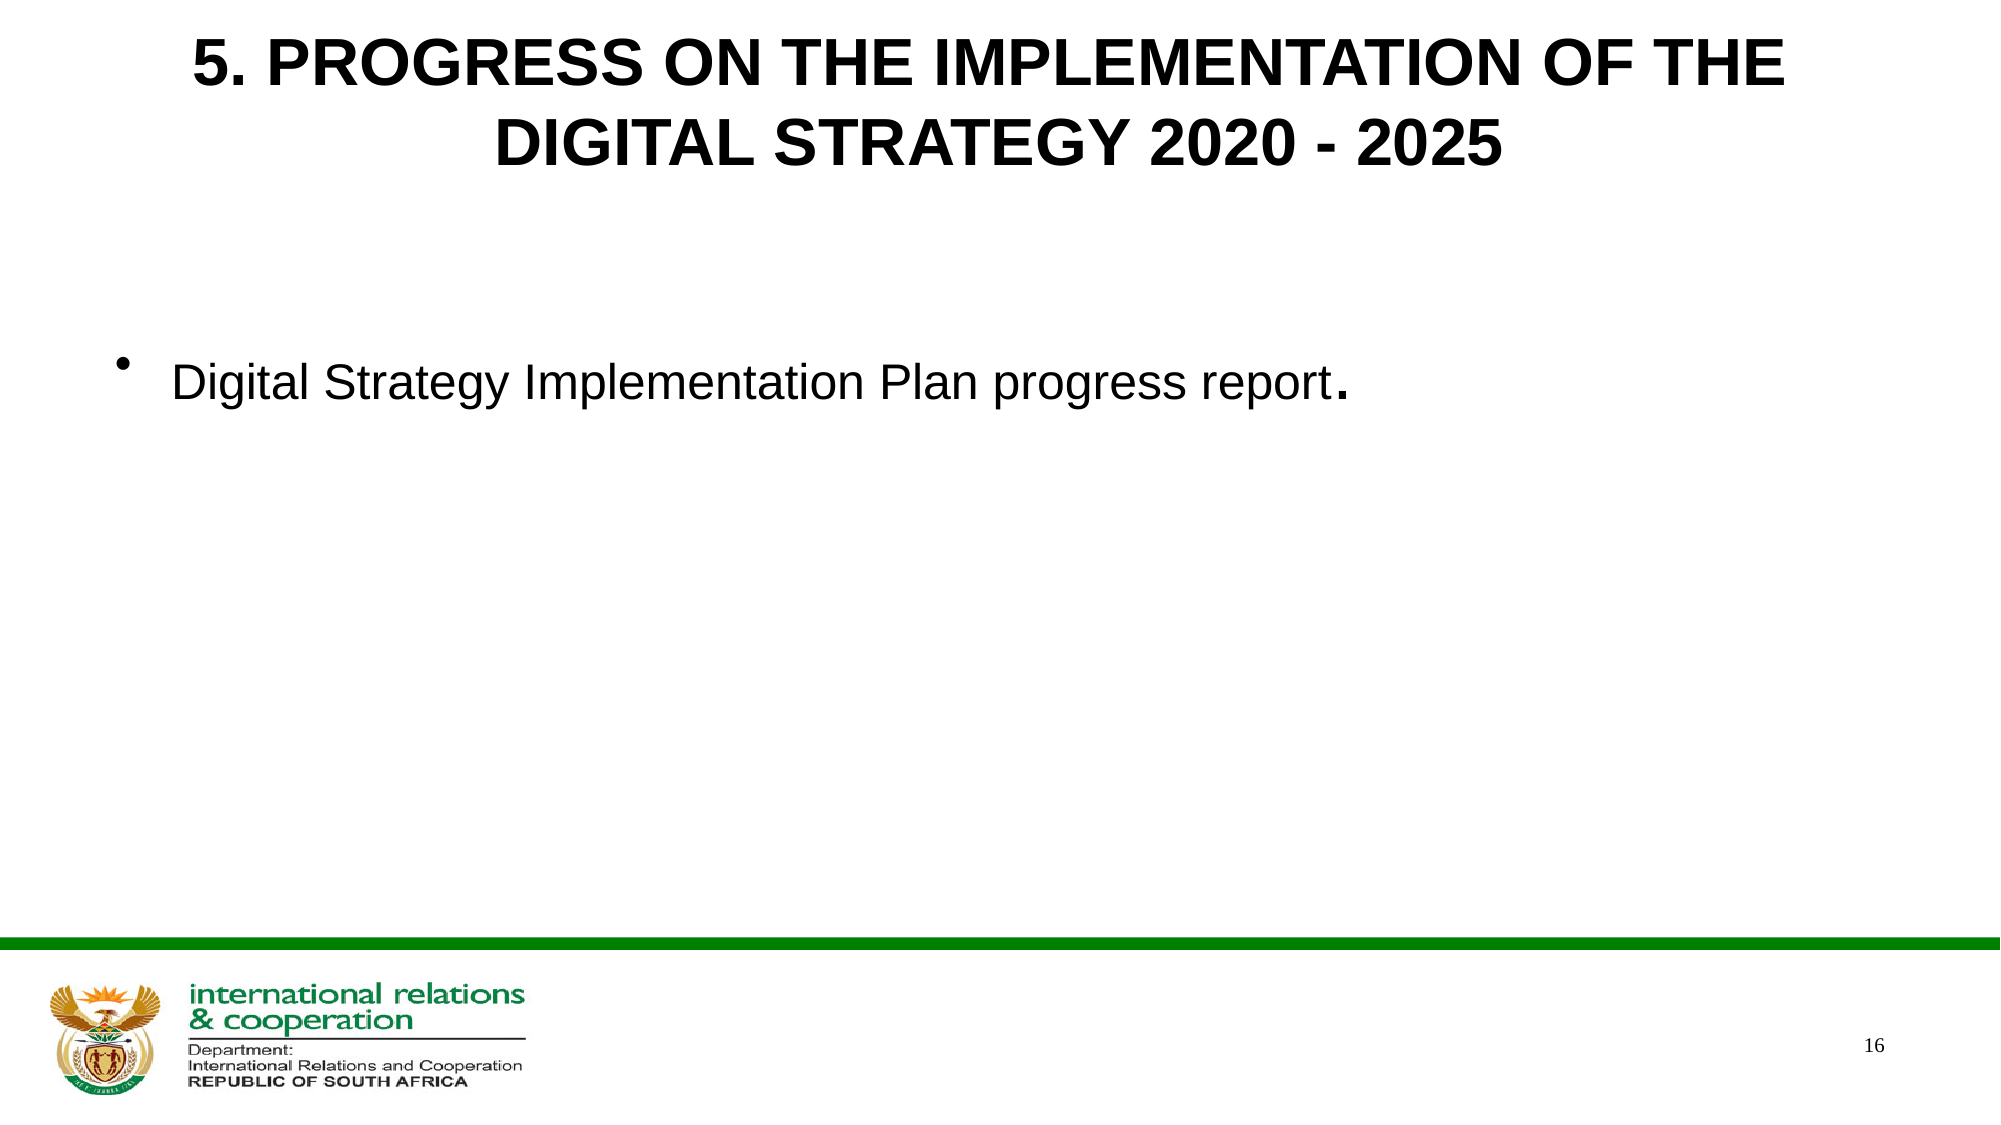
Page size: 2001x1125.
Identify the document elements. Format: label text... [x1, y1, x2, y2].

slide_number 16 [1433, 1024, 1901, 1103]
title 5. PROGRESS ON THE IMPLEMENTATION OF THE DIGITAL STRATEGY 2020 - 2025 [99, 45, 1900, 233]
picture [50, 974, 534, 1095]
list Digital Strategy Implementation Plan progress report. [99, 317, 1900, 925]
